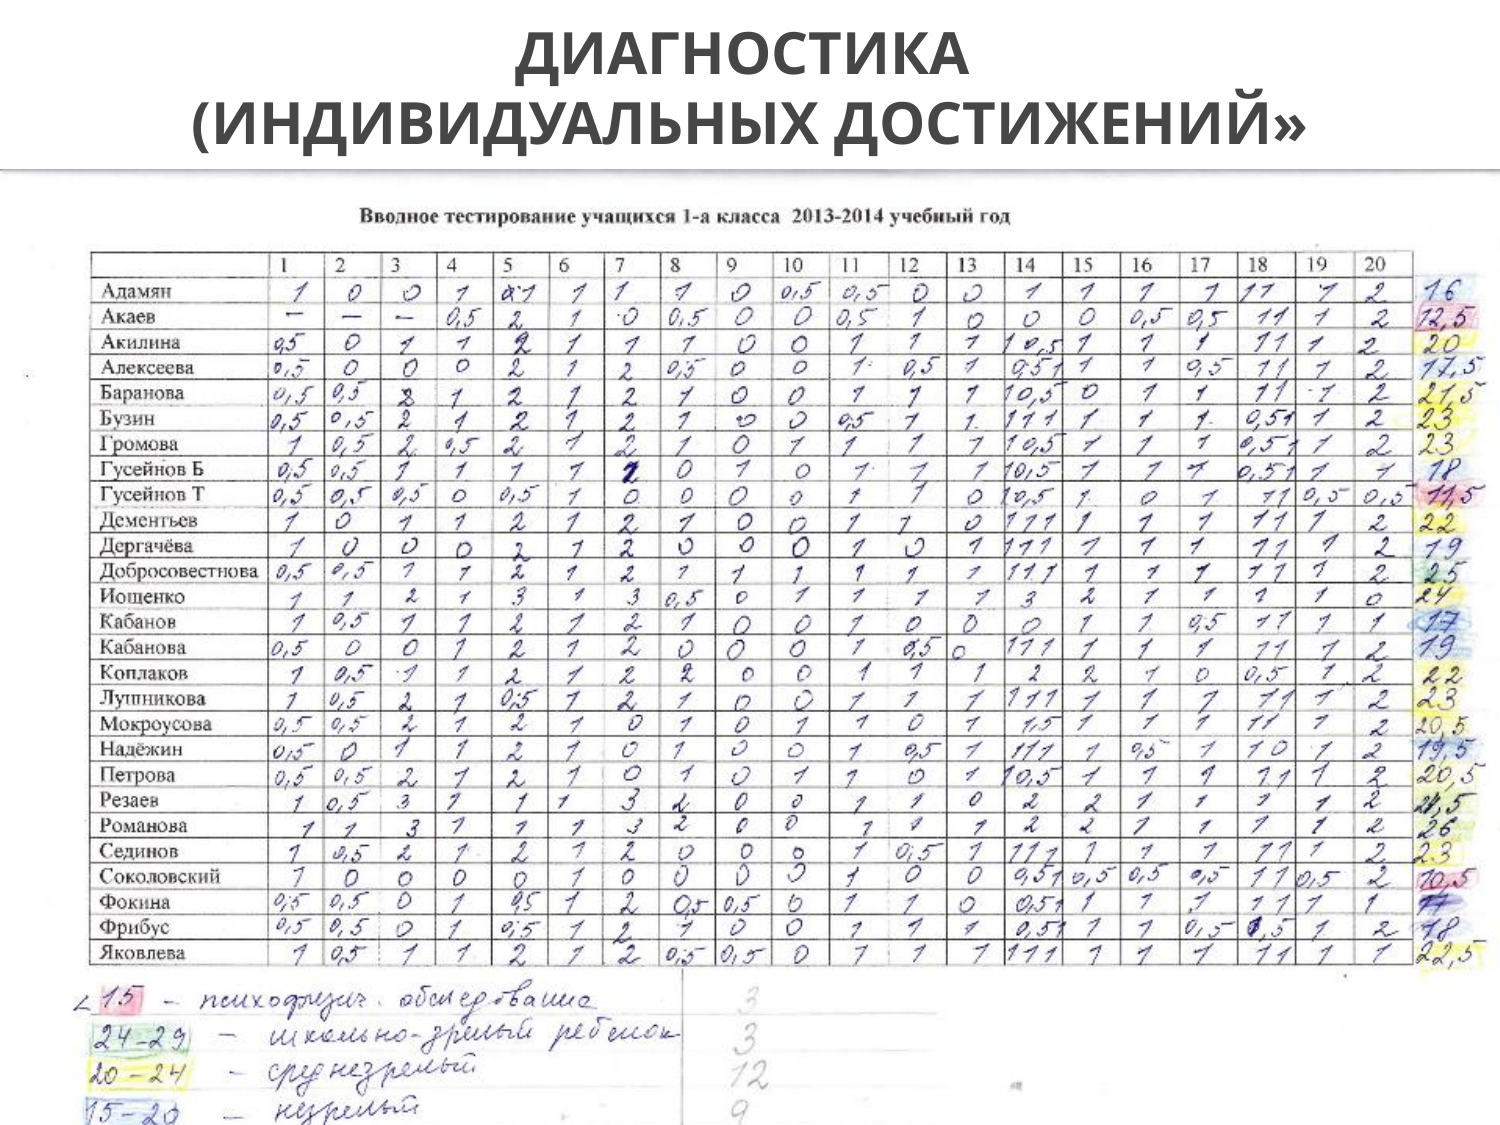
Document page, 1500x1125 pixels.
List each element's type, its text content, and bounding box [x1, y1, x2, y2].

title ДИАГНОСТИКА (ИНДИВИДУАЛЬНЫХ ДОСТИЖЕНИЙ» [75, 0, 1425, 169]
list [0, 169, 1500, 1125]
